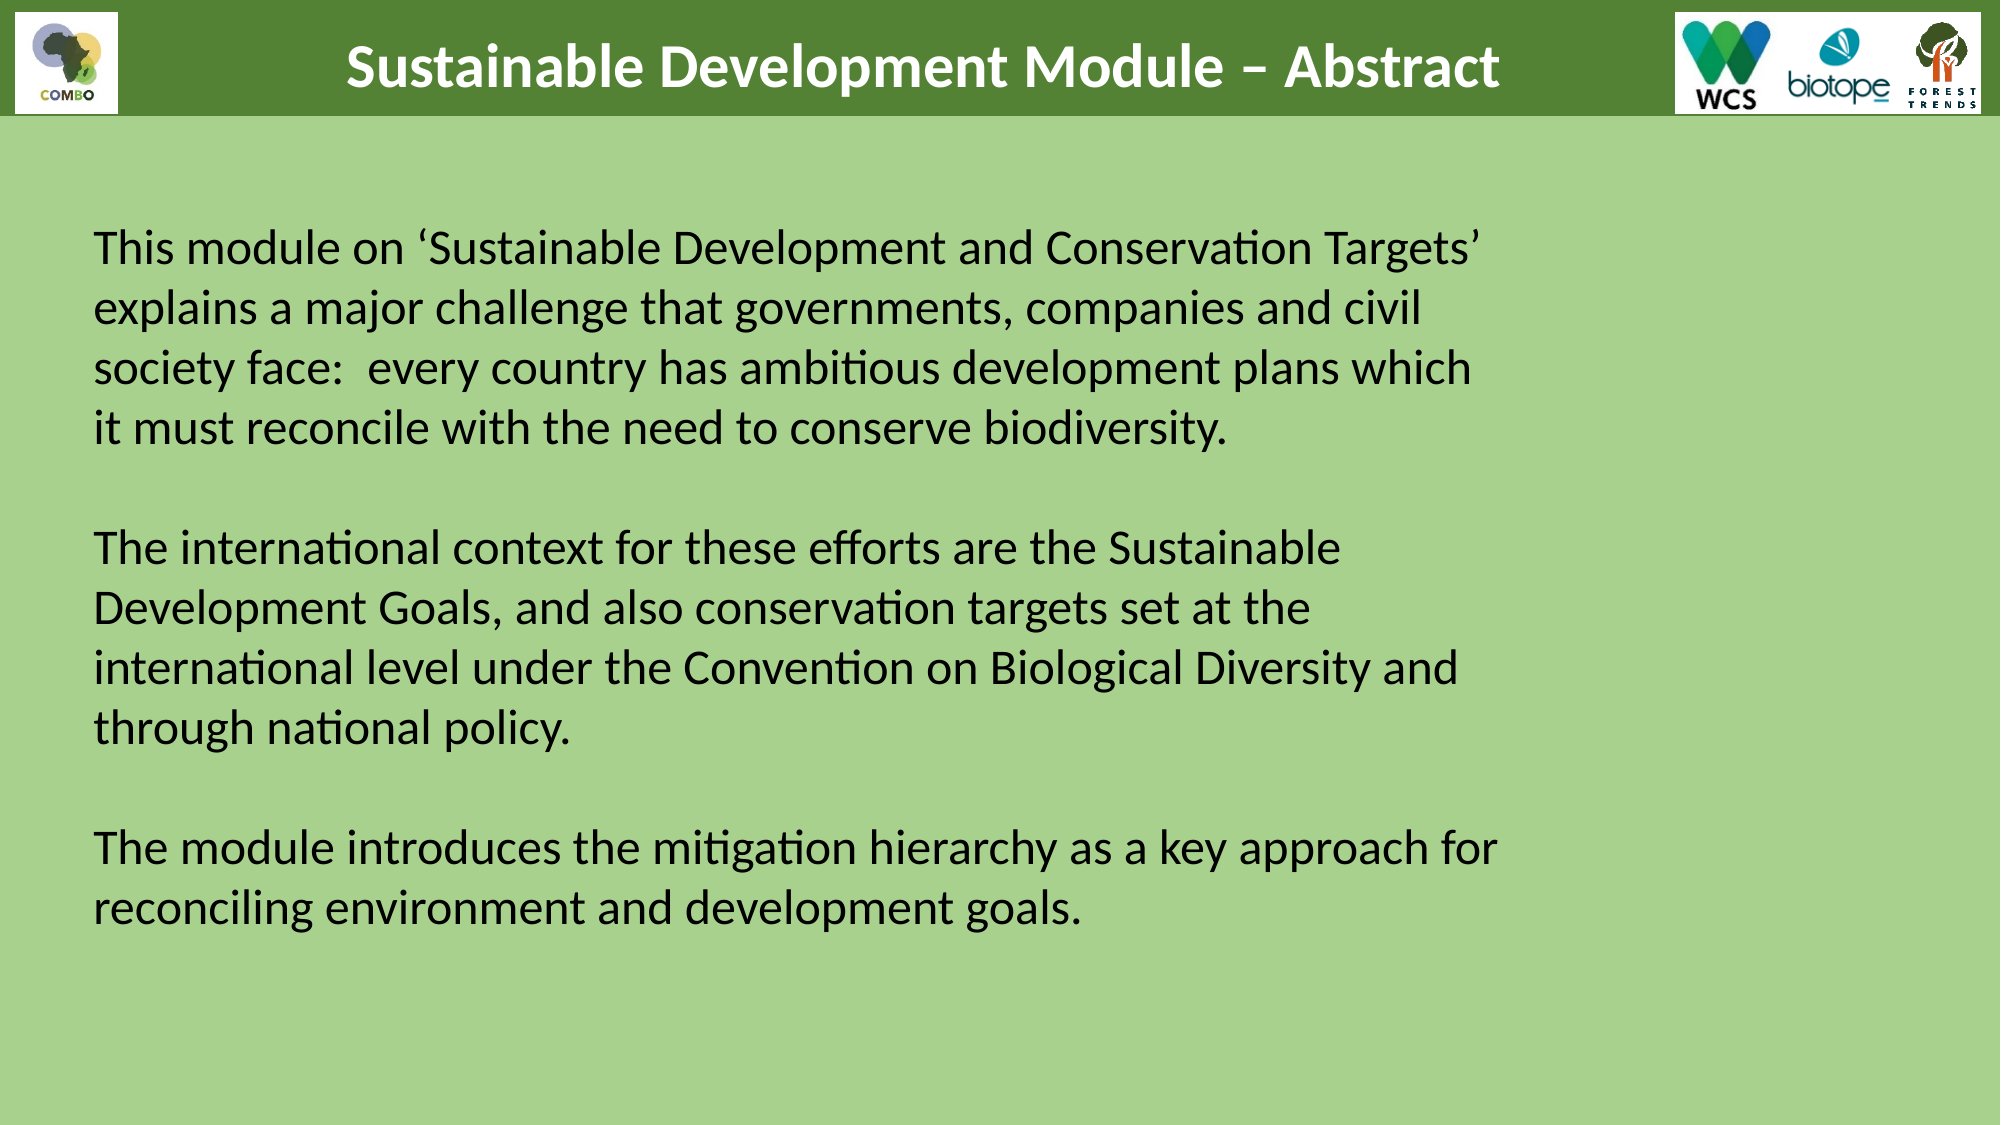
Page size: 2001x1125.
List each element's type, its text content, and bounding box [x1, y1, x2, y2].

text_box This module on ‘Sustainable Development and Conservation Targets’ explains a major challenge that governments, companies and civil society face: every country has ambitious development plans which it must reconcile with the need to conserve biodiversity. The international context for these efforts are the Sustainable Development Goals, and also conservation targets set at the international level under the Convention on Biological Diversity and through national policy. The module introduces the mitigation hierarchy as a key approach for reconciling environment and development goals. [78, 207, 1522, 1011]
picture [15, 12, 118, 114]
text_box [0, 114, 2000, 1125]
picture [1788, 14, 1891, 114]
picture [1702, 14, 1777, 114]
picture [1907, 22, 1980, 109]
text_box Sustainable Development Module – Abstract [148, 0, 1702, 136]
